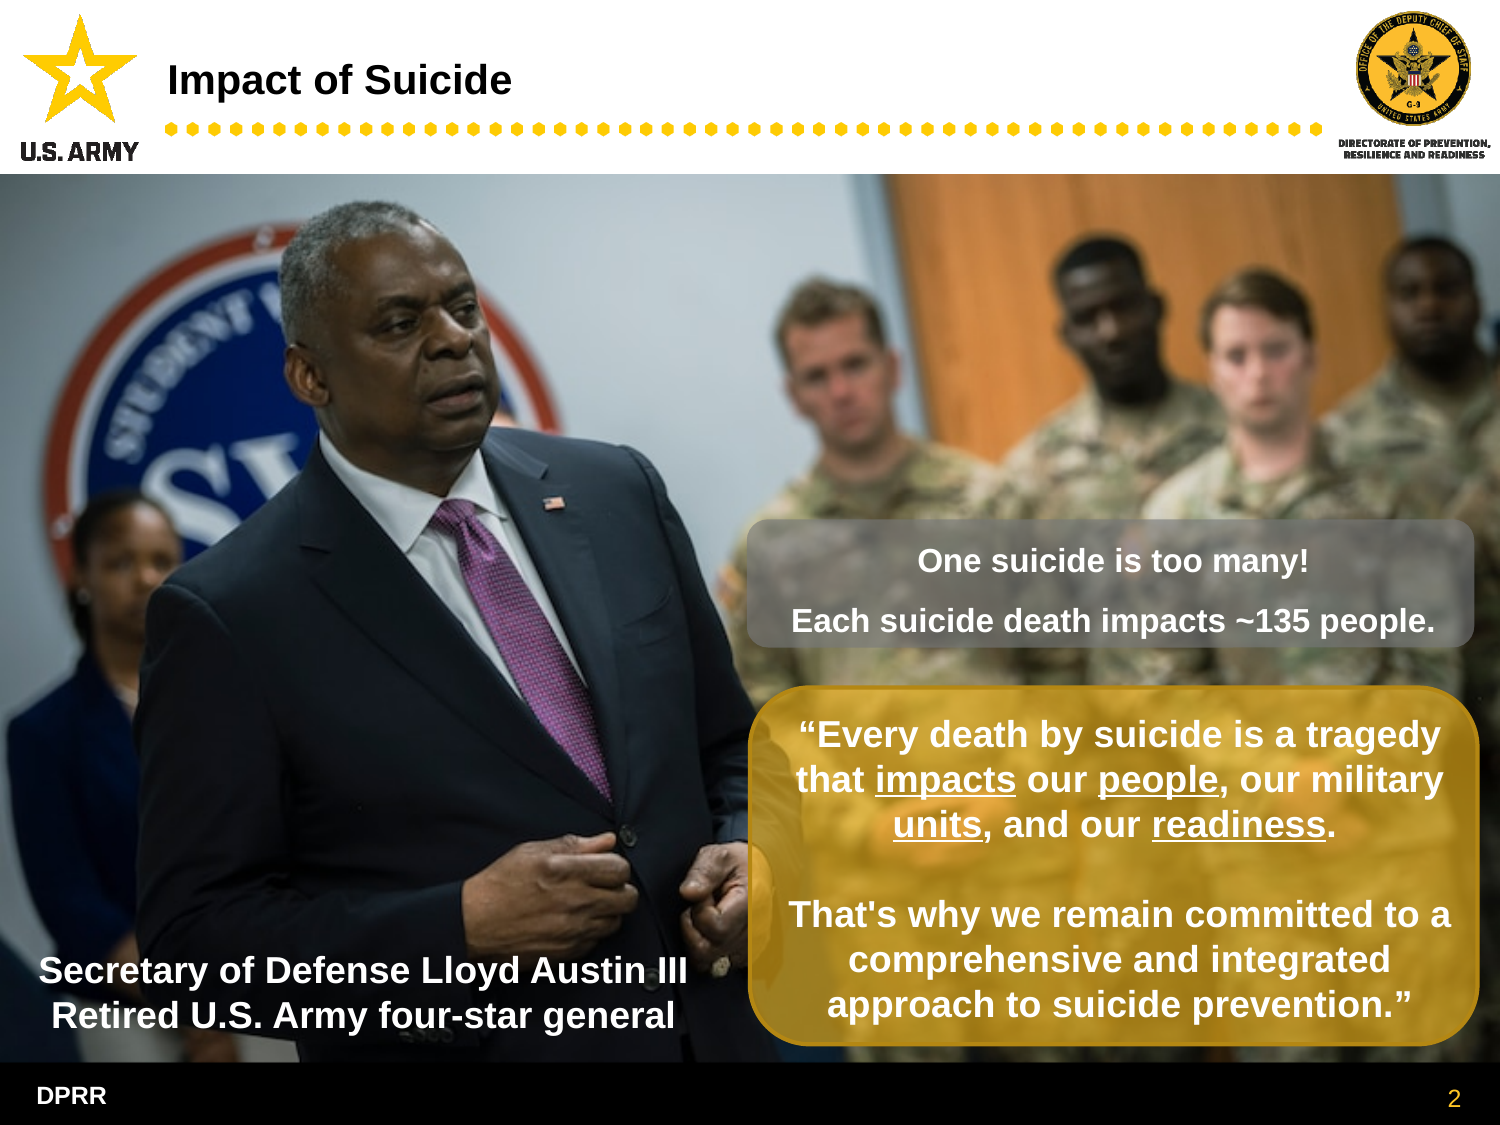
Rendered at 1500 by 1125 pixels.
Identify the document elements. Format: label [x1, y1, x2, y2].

picture [0, 173, 1500, 1125]
text_box [21, 0, 1500, 175]
